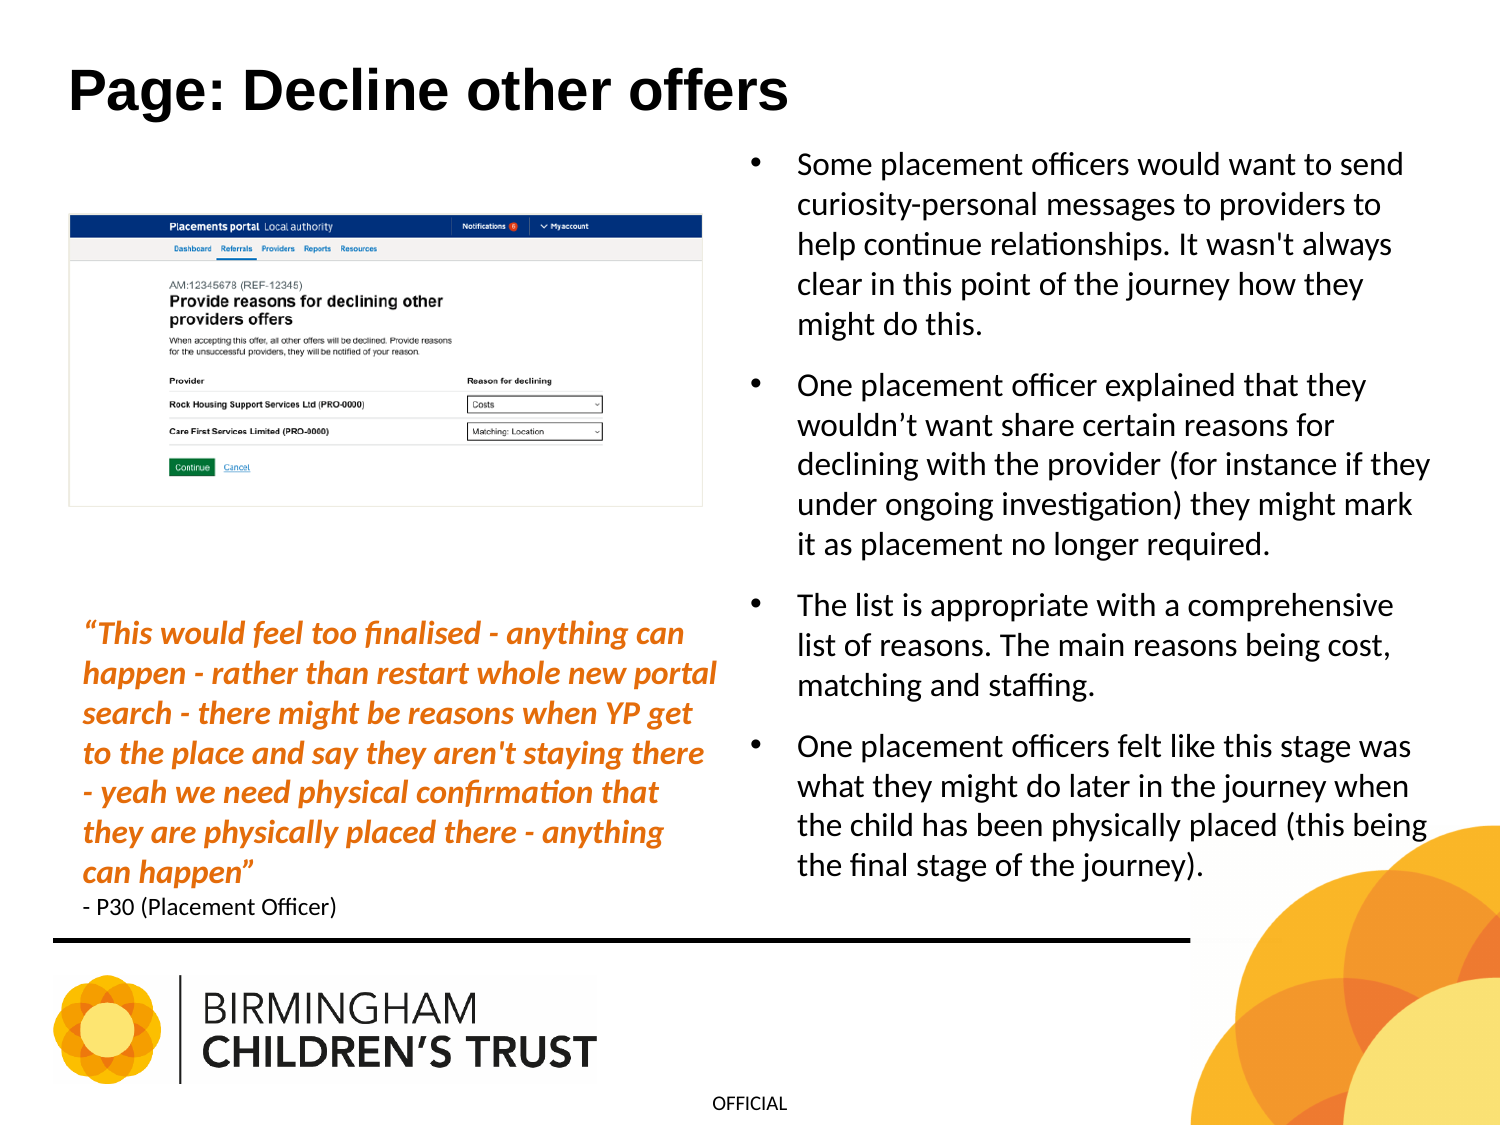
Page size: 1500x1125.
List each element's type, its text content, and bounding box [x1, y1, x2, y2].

picture [53, 975, 597, 1084]
picture [67, 213, 703, 507]
text_box “This would feel too finalised - anything can happen - rather than restart whole new portal search - there might be reasons when YP get to the place and say they aren't staying there - yeah we need physical confirmation that they are physically placed there - anything can happen” - P30 (Placement Officer) [67, 603, 736, 928]
picture [1191, 826, 1500, 1125]
text_box Some placement officers would want to send curiosity-personal messages to providers to help continue relationships. It wasn't always clear in this point of the journey how they might do this. One placement officer explained that they wouldn’t want share certain reasons for declining with the provider (for instance if they under ongoing investigation) they might mark it as placement no longer required. The list is appropriate with a comprehensive list of reasons. The main reasons being cost, matching and staffing. One placement officers felt like this stage was what they might do later in the journey when the child has been physically placed (this being the final stage of the journey). [735, 134, 1447, 891]
title Page: Decline other offers [53, 45, 1456, 171]
